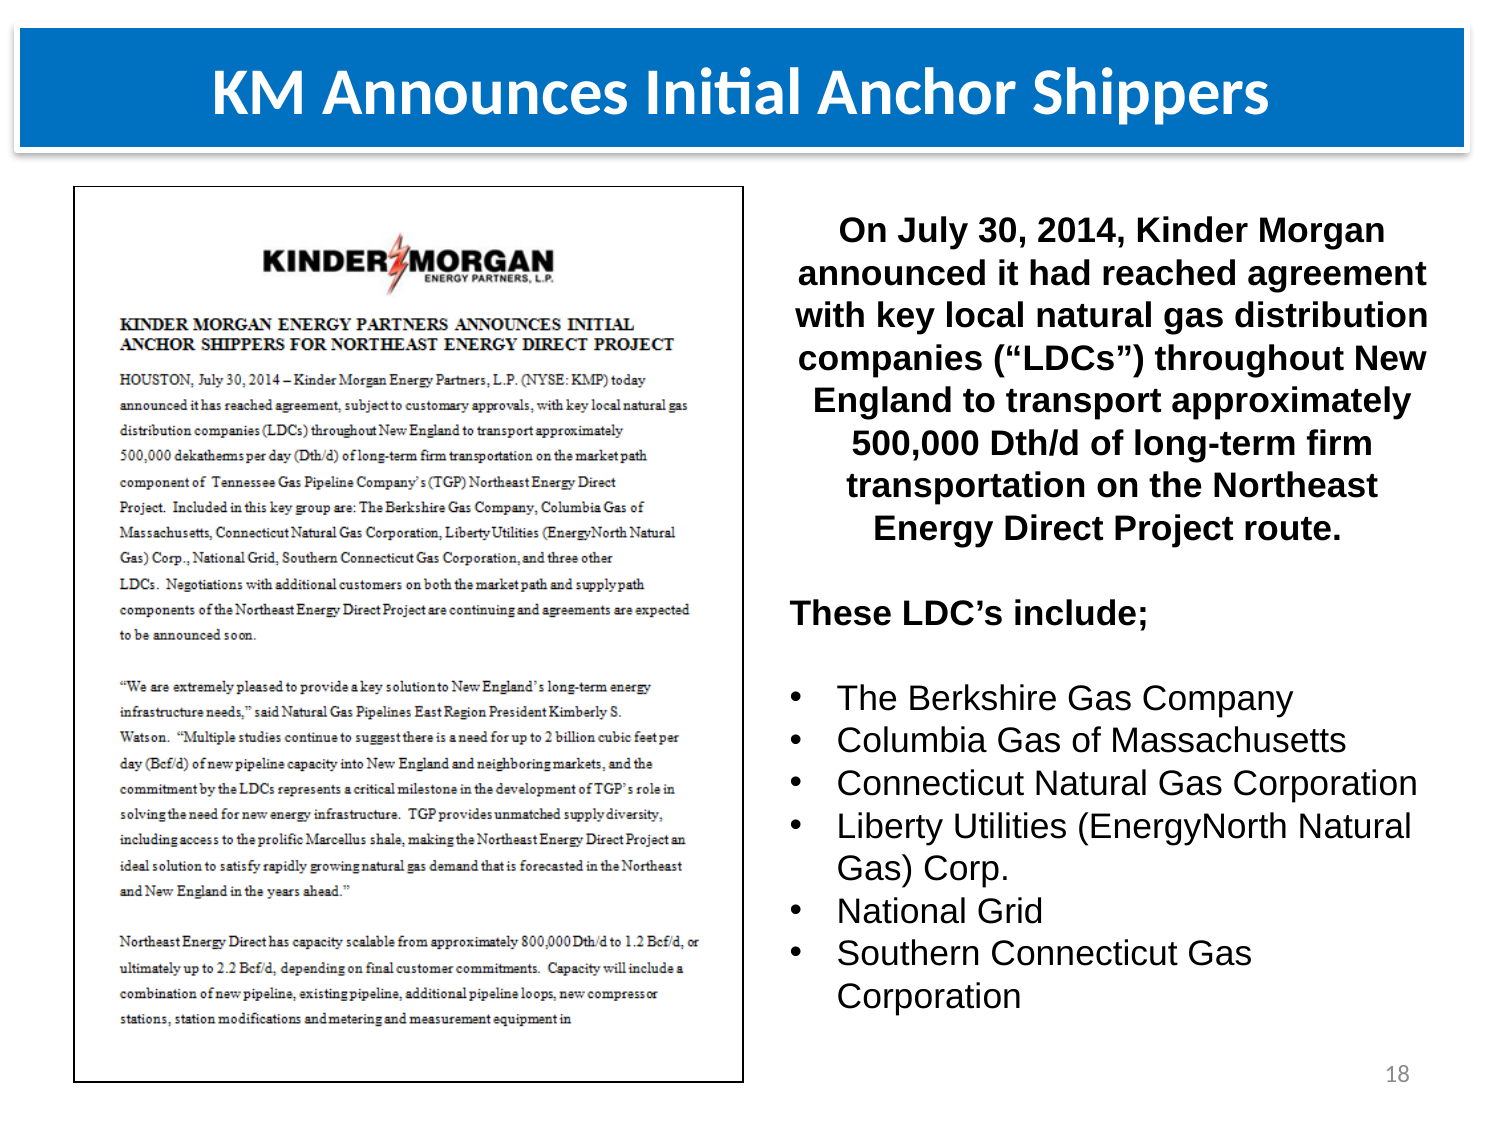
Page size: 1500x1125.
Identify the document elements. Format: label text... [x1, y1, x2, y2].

text_box On July 30, 2014, Kinder Morgan announced it had reached agreement with key local natural gas distribution companies (“LDCs”) throughout New England to transport approximately 500,000 Dth/d of long-term firm transportation on the Northeast Energy Direct Project route. These LDC’s include; The Berkshire Gas Company Columbia Gas of Massachusetts Connecticut Natural Gas Corporation Liberty Utilities (EnergyNorth Natural Gas) Corp. National Grid Southern Connecticut Gas Corporation [774, 199, 1450, 1063]
text_box KM Announces Initial Anchor Shippers [14, 22, 1470, 153]
picture [74, 187, 743, 1082]
slide_number 18 [1074, 1042, 1425, 1103]
